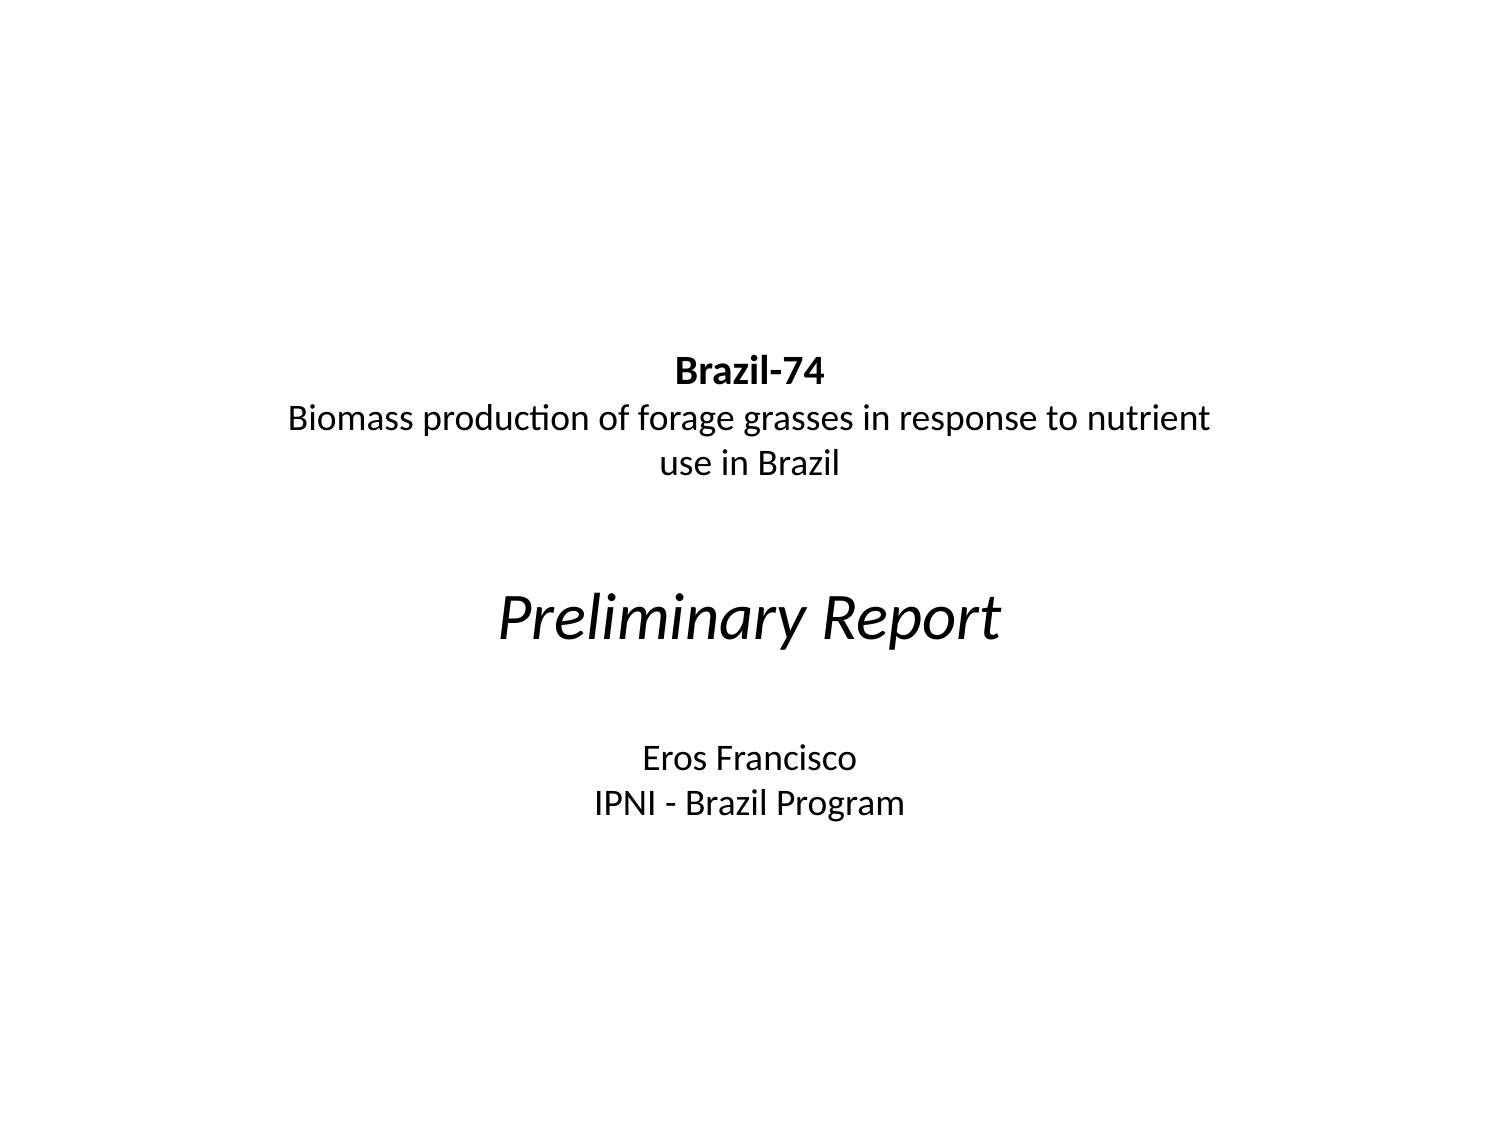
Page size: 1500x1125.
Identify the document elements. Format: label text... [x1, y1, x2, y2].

text_box Brazil-74 Biomass production of forage grasses in response to nutrient use in Brazil Preliminary Report Eros Francisco IPNI - Brazil Program [258, 335, 1242, 831]
